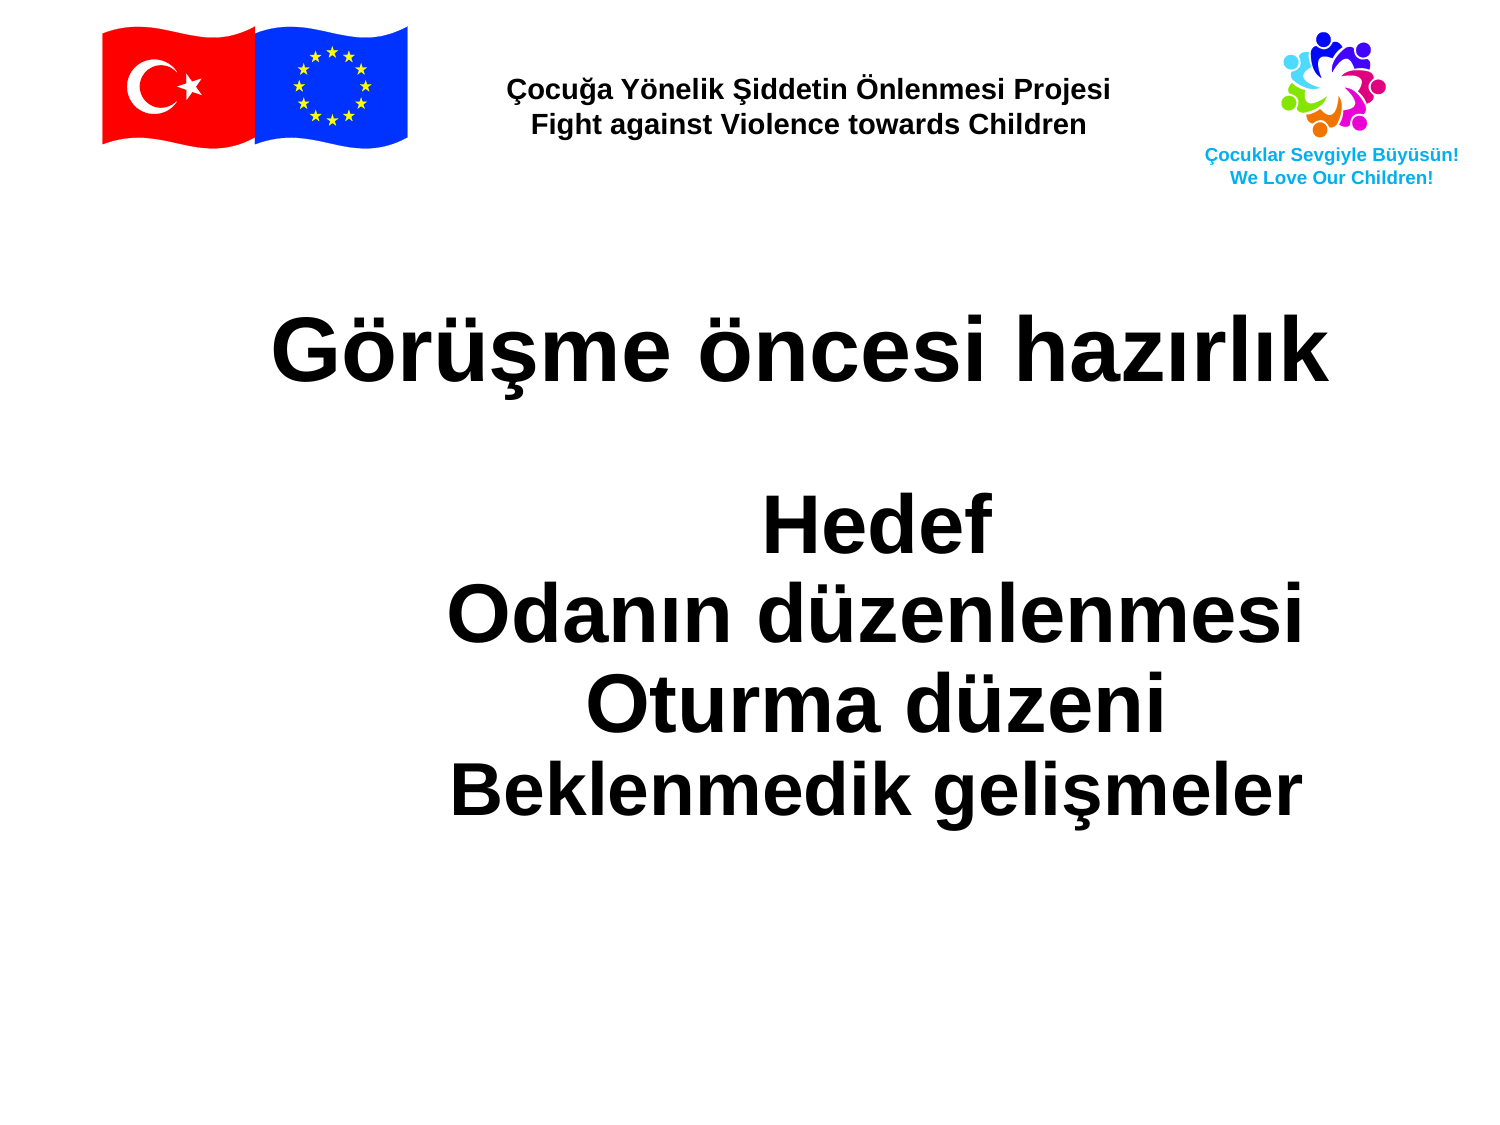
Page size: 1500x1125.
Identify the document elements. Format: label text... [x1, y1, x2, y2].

title Hedef Odanın düzenlenmesi Oturma düzeni Beklenmedik gelişmeler [253, 412, 1500, 901]
text_box Görüşme öncesi hazırlık [255, 282, 1346, 407]
